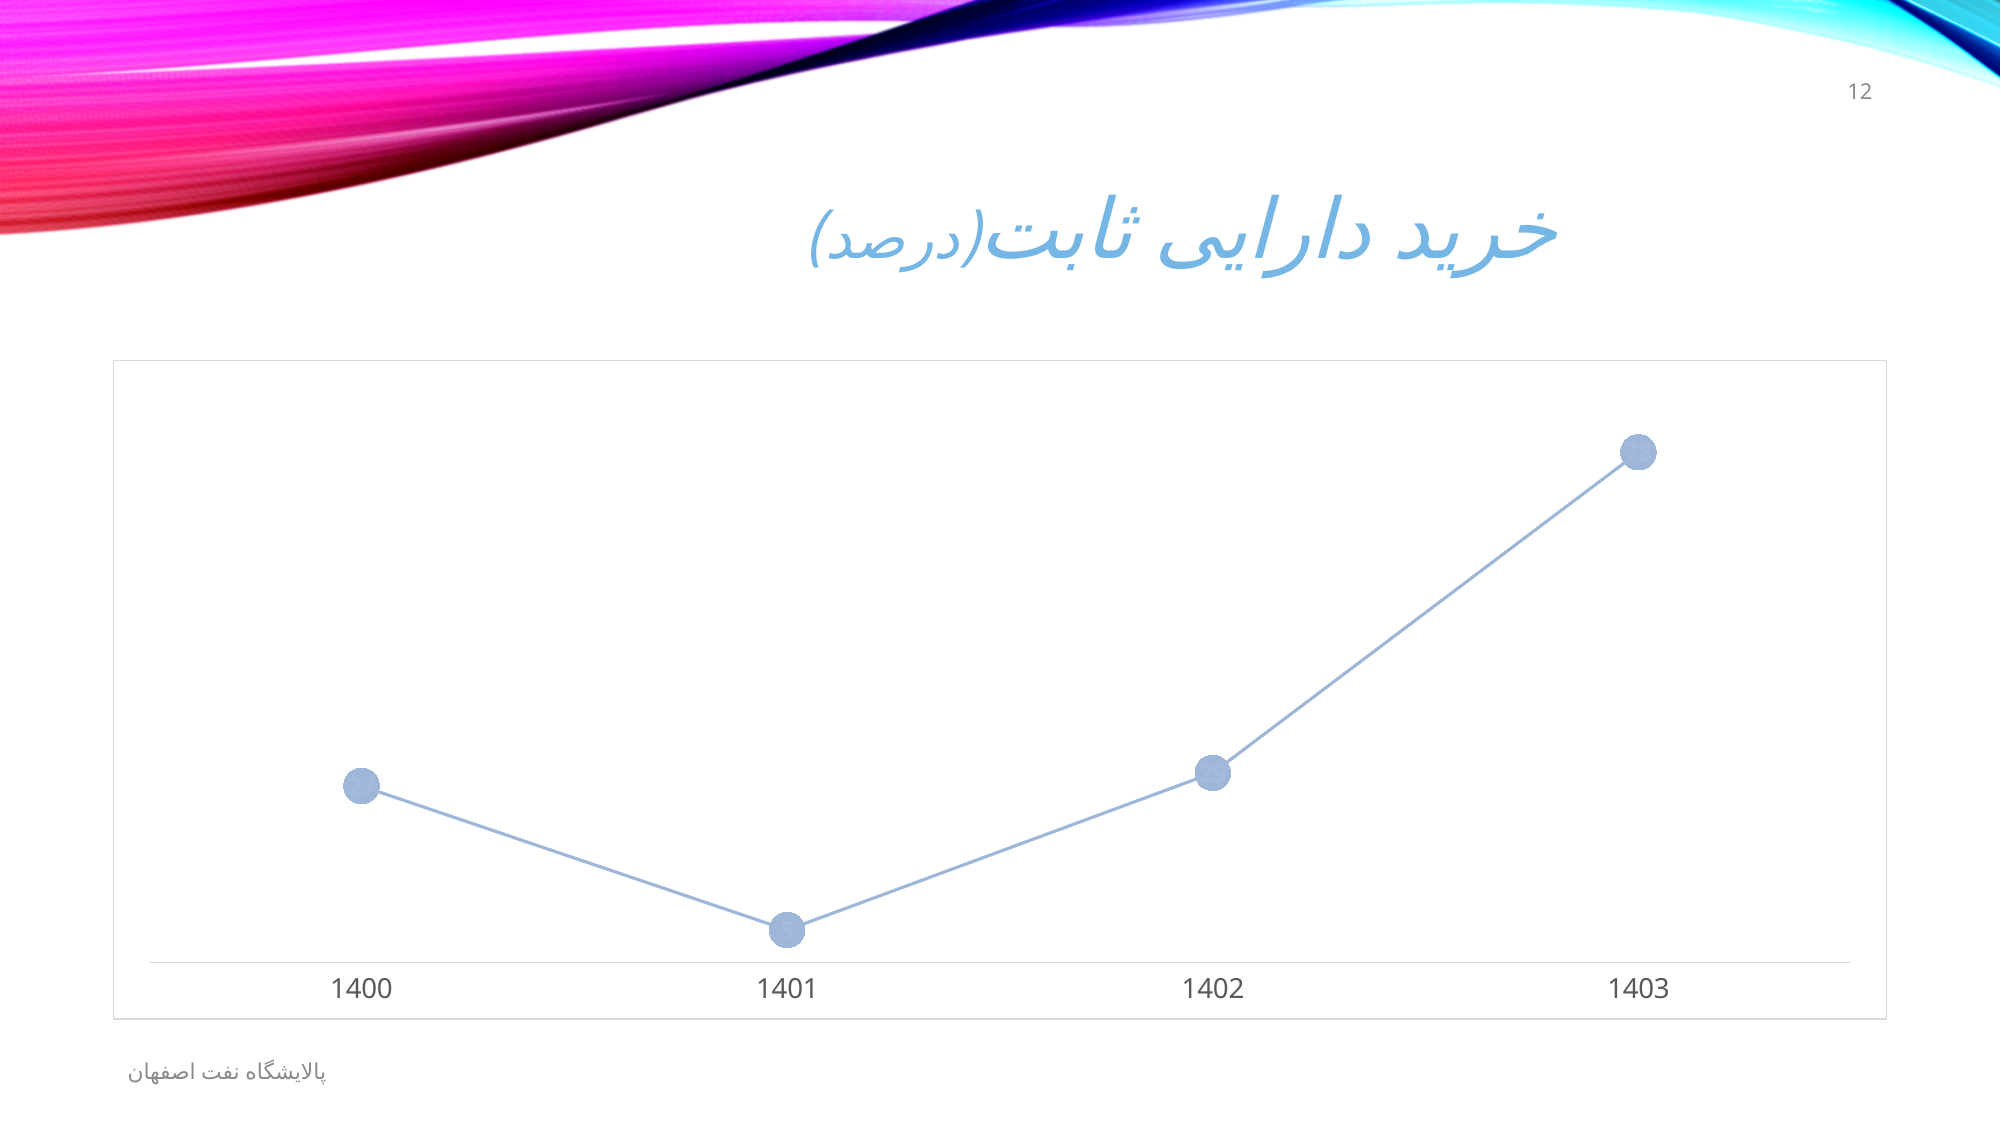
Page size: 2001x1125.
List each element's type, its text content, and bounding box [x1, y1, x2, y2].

picture [0, 0, 2000, 237]
picture [1910, 0, 2000, 45]
chart [112, 359, 1888, 1021]
footer پالایشگاه نفت اصفهان [112, 1042, 1388, 1103]
title خرید دارایی ثابت(درصد) [474, 125, 1888, 338]
slide_number 12 [1437, 62, 1888, 123]
picture [1890, 0, 2000, 75]
